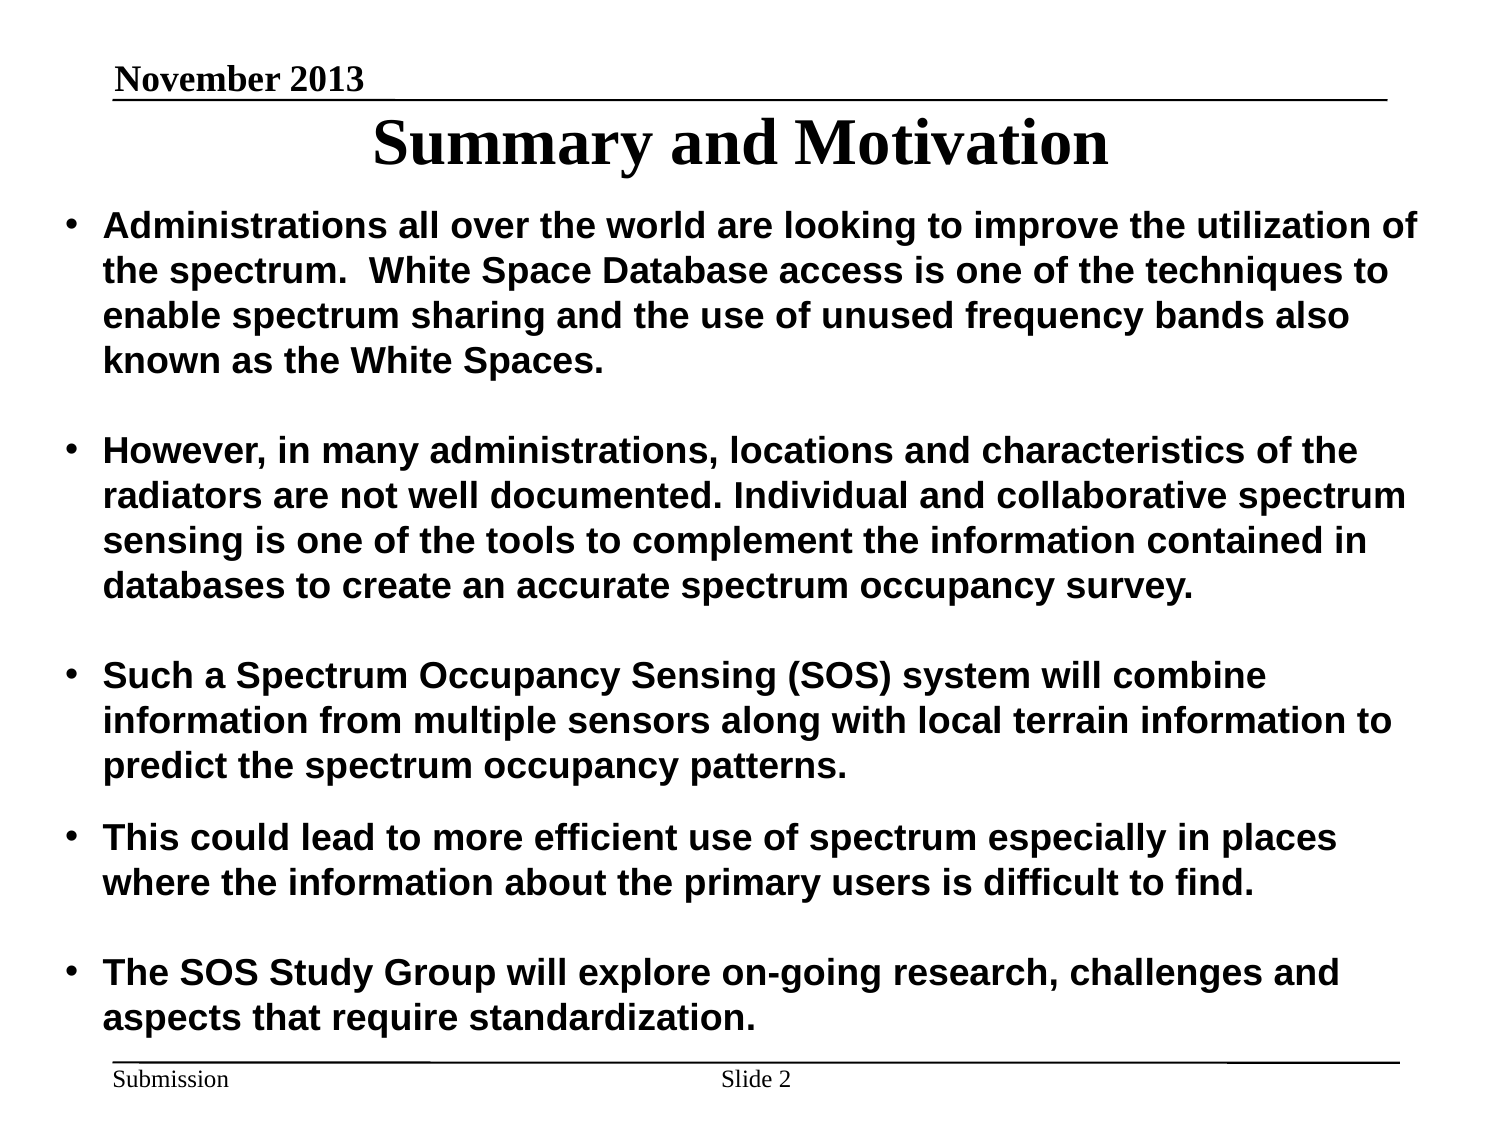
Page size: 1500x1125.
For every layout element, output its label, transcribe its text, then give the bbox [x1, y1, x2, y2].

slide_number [114, 54, 540, 99]
text_box Administrations all over the world are looking to improve the utilization of the spectrum. White Space Database access is one of the techniques to enable spectrum sharing and the use of unused frequency bands also known as the White Spaces. However, in many administrations, locations and characteristics of the radiators are not well documented. Individual and collaborative spectrum sensing is one of the tools to complement the information contained in databases to create an accurate spectrum occupancy survey. Such a Spectrum Occupancy Sensing (SOS) system will combine information from multiple sensors along with local terrain information to predict the spectrum occupancy patterns. This could lead to more efficient use of spectrum especially in places where the information about the primary users is difficult to find. The SOS Study Group will explore on-going research, challenges and aspects that require standardization. [50, 193, 1450, 1046]
slide_number Slide 2 [712, 1061, 800, 1123]
title Summary and Motivation [112, 99, 1388, 176]
